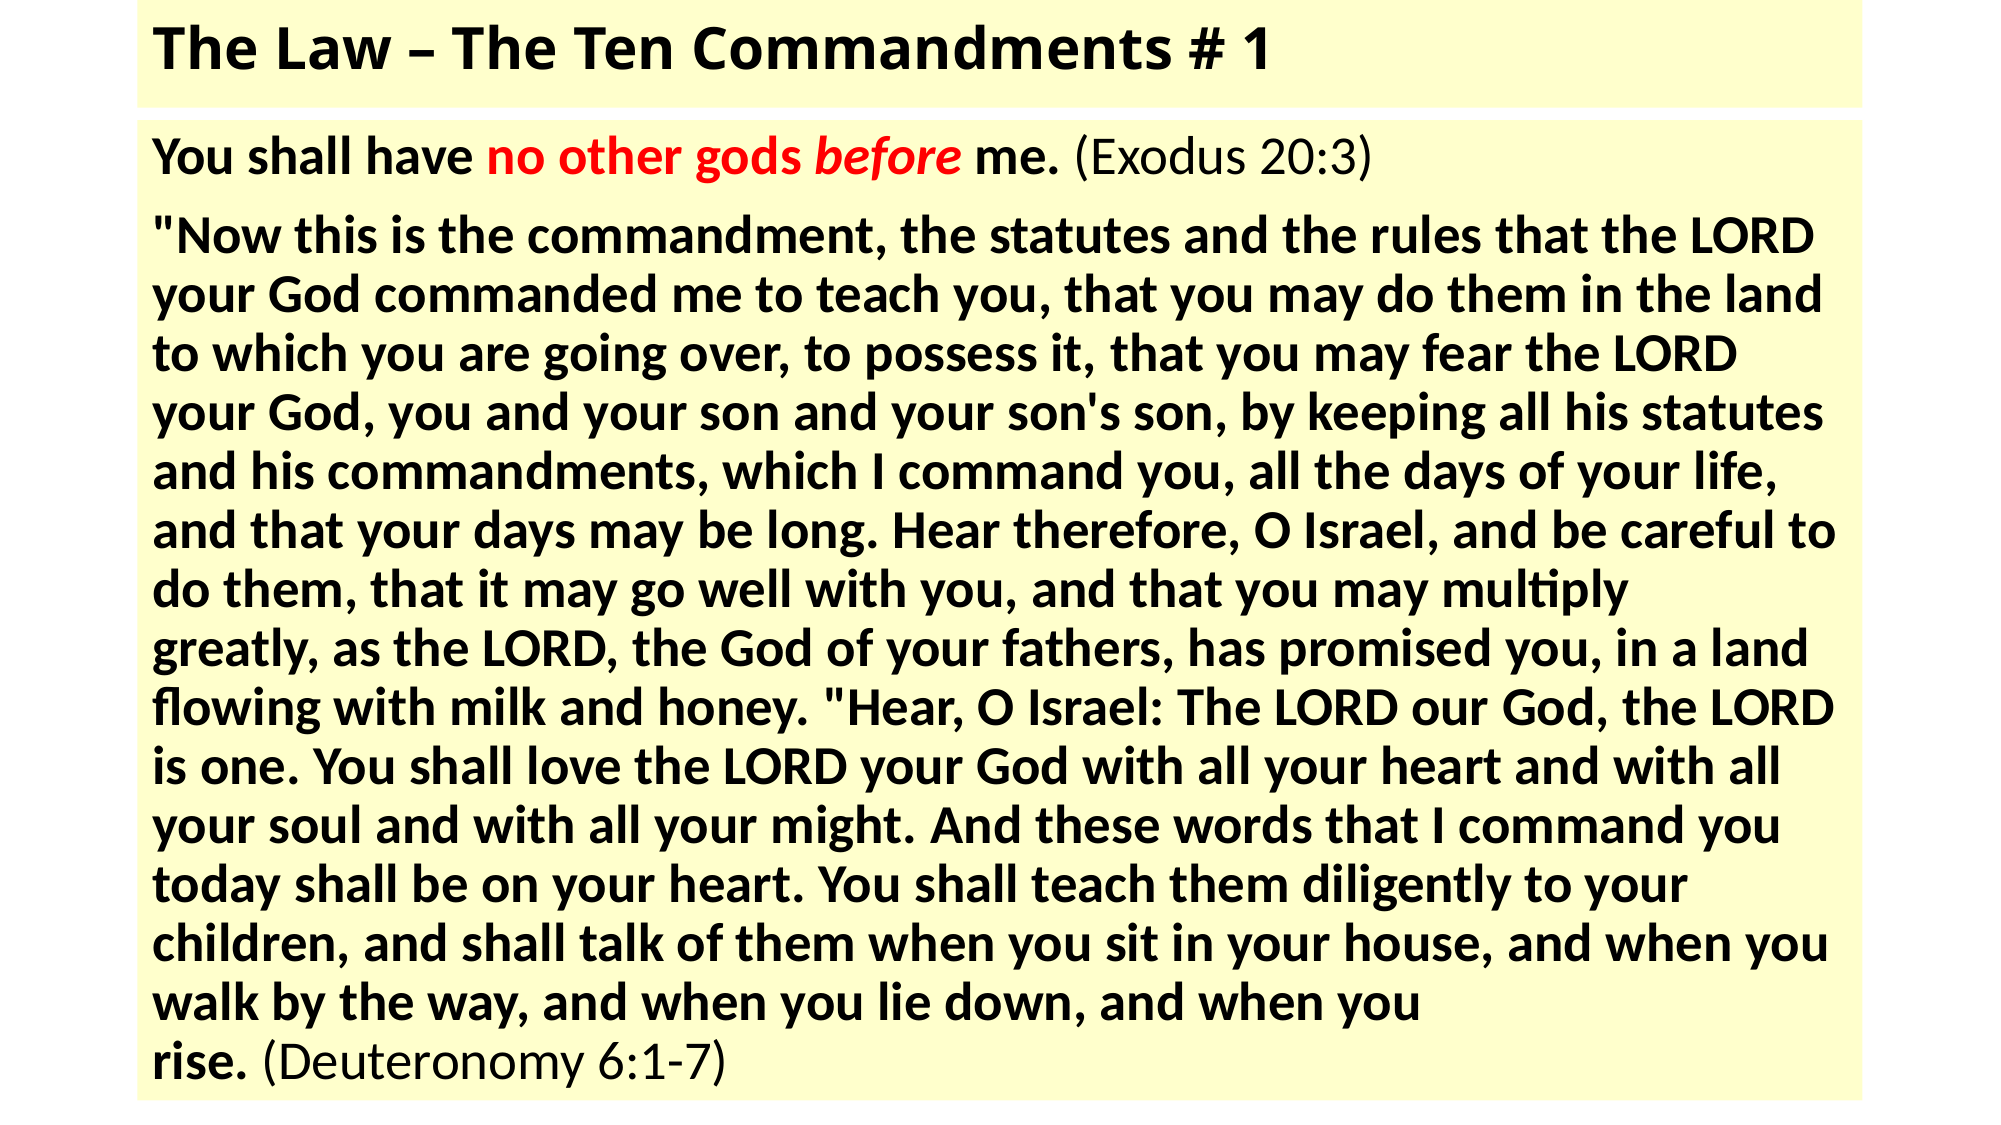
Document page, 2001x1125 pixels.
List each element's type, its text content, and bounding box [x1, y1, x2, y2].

title The Law – The Ten Commandments # 1 [137, 0, 1863, 108]
list You shall have no other gods before me. (Exodus 20:3) "Now this is the commandment, the statutes and the rules that the LORD your God commanded me to teach you, that you may do them in the land to which you are going over, to possess it, that you may fear the LORD your God, you and your son and your son's son, by keeping all his statutes and his commandments, which I command you, all the days of your life, and that your days may be long. Hear therefore, O Israel, and be careful to do them, that it may go well with you, and that you may multiply greatly, as the LORD, the God of your fathers, has promised you, in a land flowing with milk and honey. "Hear, O Israel: The LORD our God, the LORD is one. You shall love the LORD your God with all your heart and with all your soul and with all your might. And these words that I command you today shall be on your heart. You shall teach them diligently to your children, and shall talk of them when you sit in your house, and when you walk by the way, and when you lie down, and when you rise. (Deuteronomy 6:1-7) [137, 120, 1863, 1101]
text_box [404, 971, 1716, 1057]
